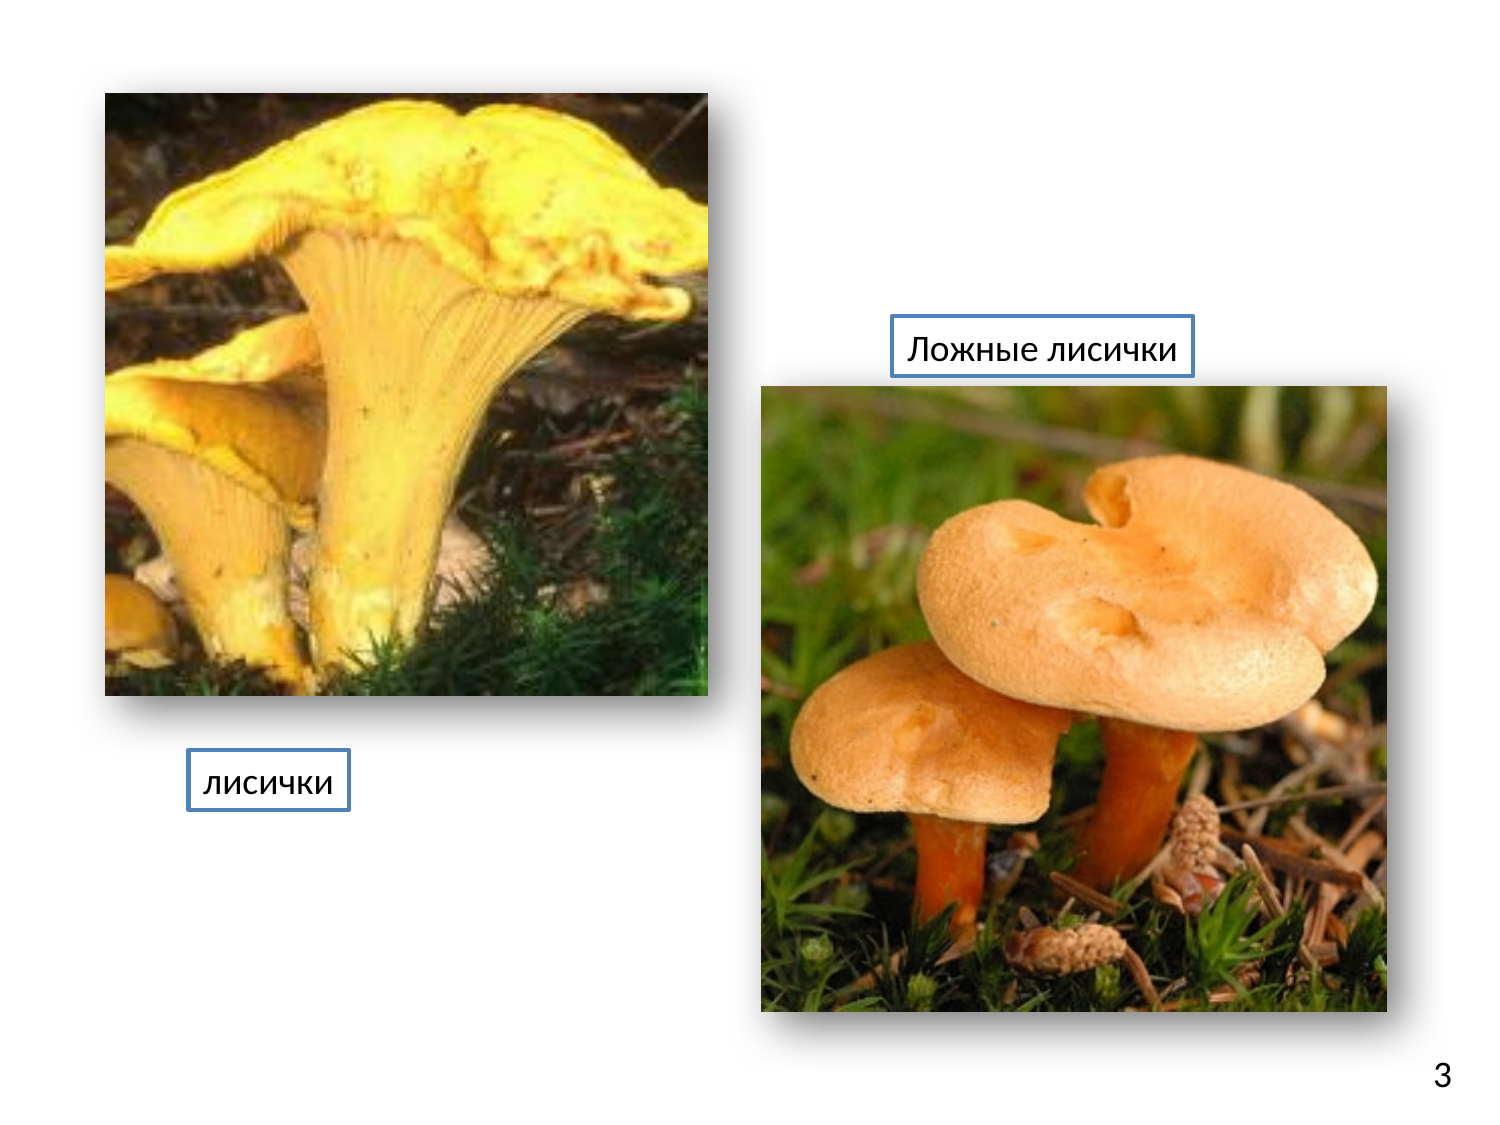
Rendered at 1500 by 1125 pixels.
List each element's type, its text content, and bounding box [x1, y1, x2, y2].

text_box Ложные лисички [890, 314, 1195, 378]
text_box 3 [1418, 1042, 1467, 1103]
picture [761, 386, 1387, 1012]
text_box лисички [186, 748, 351, 812]
picture [105, 93, 708, 696]
